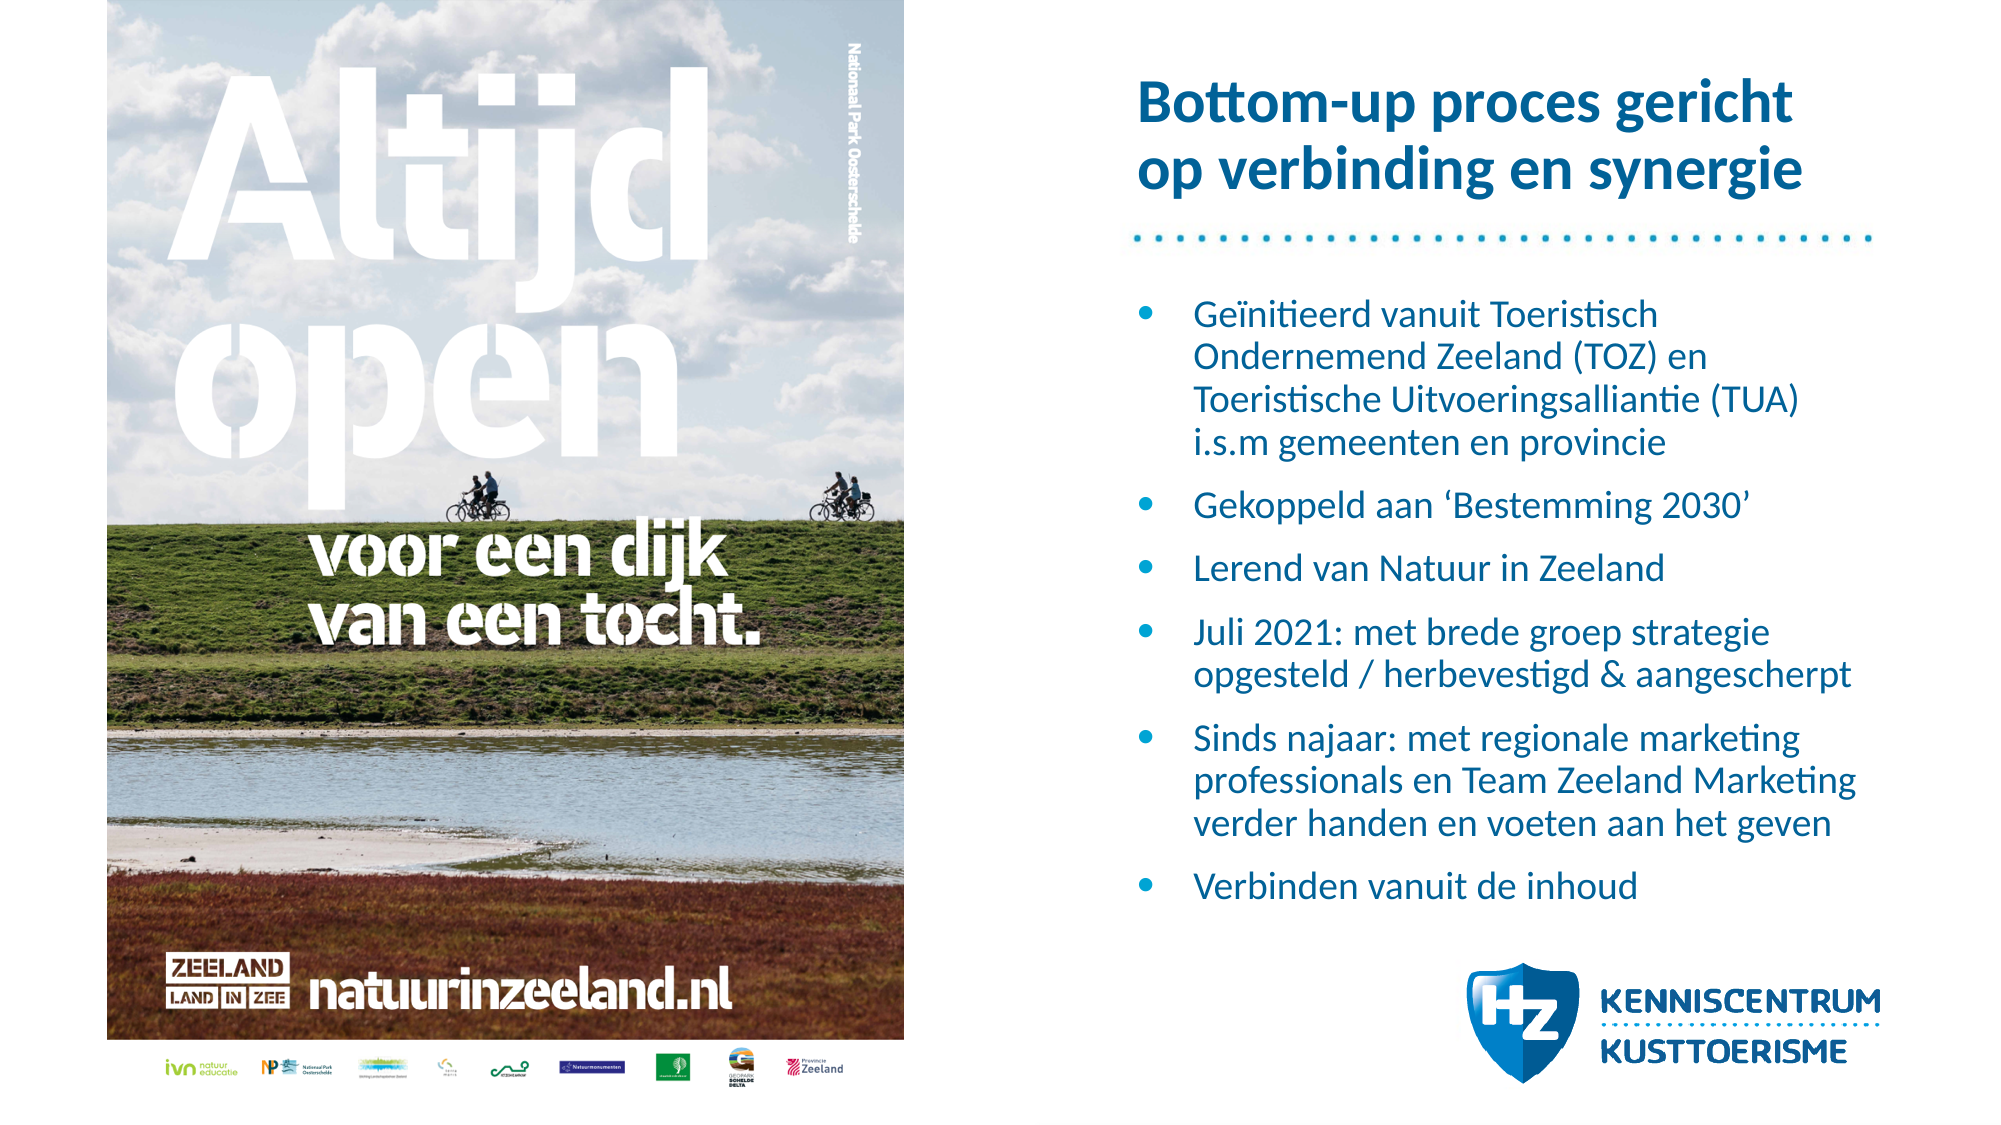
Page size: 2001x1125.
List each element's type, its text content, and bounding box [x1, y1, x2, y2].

title Bottom-up proces gericht op verbinding en synergie [1121, 62, 1873, 228]
list Geïnitieerd vanuit Toeristisch Ondernemend Zeeland (TOZ) en Toeristische Uitvoeringsalliantie (TUA) i.s.m gemeenten en provincie Gekoppeld aan ‘Bestemming 2030’ Lerend van Natuur in Zeeland Juli 2021: met brede groep strategie opgesteld / herbevestigd & aangescherpt Sinds najaar: met regionale marketing professionals en Team Zeeland Marketing verder handen en voeten aan het geven Verbinden vanuit de inhoud [1121, 285, 1873, 926]
picture [0, 0, 2001, 1125]
